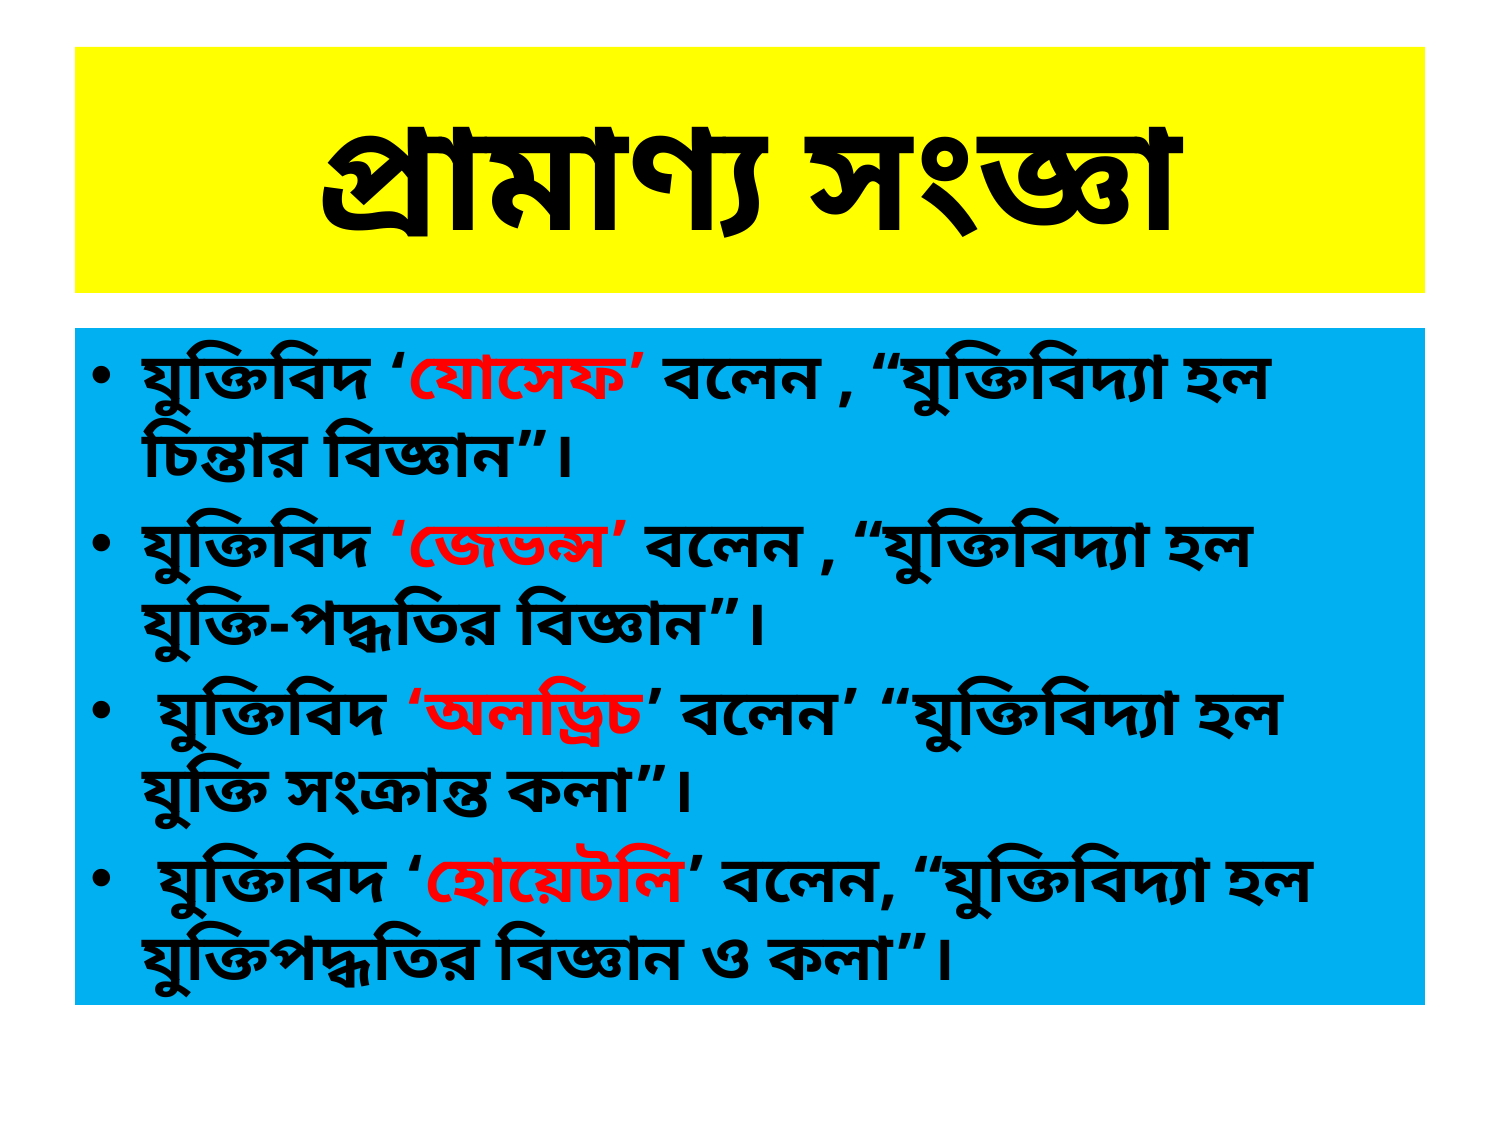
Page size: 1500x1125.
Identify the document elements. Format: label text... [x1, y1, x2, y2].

title প্রামাণ্য সংজ্ঞা [75, 46, 1425, 293]
list যুক্তিবিদ ‘যোসেফ’ বলেন , “যুক্তিবিদ্যা হল চিন্তার বিজ্ঞান”। যুক্তিবিদ ‘জেভন্স’ বলেন , “যুক্তিবিদ্যা হল যুক্তি-পদ্ধতির বিজ্ঞান”। যুক্তিবিদ ‘অলড্রিচ’ বলেন’ “যুক্তিবিদ্যা হল যুক্তি সংক্রান্ত কলা”। যুক্তিবিদ ‘হোয়েটলি’ বলেন, “যুক্তিবিদ্যা হল যুক্তিপদ্ধতির বিজ্ঞান ও কলা”। [75, 328, 1425, 1005]
